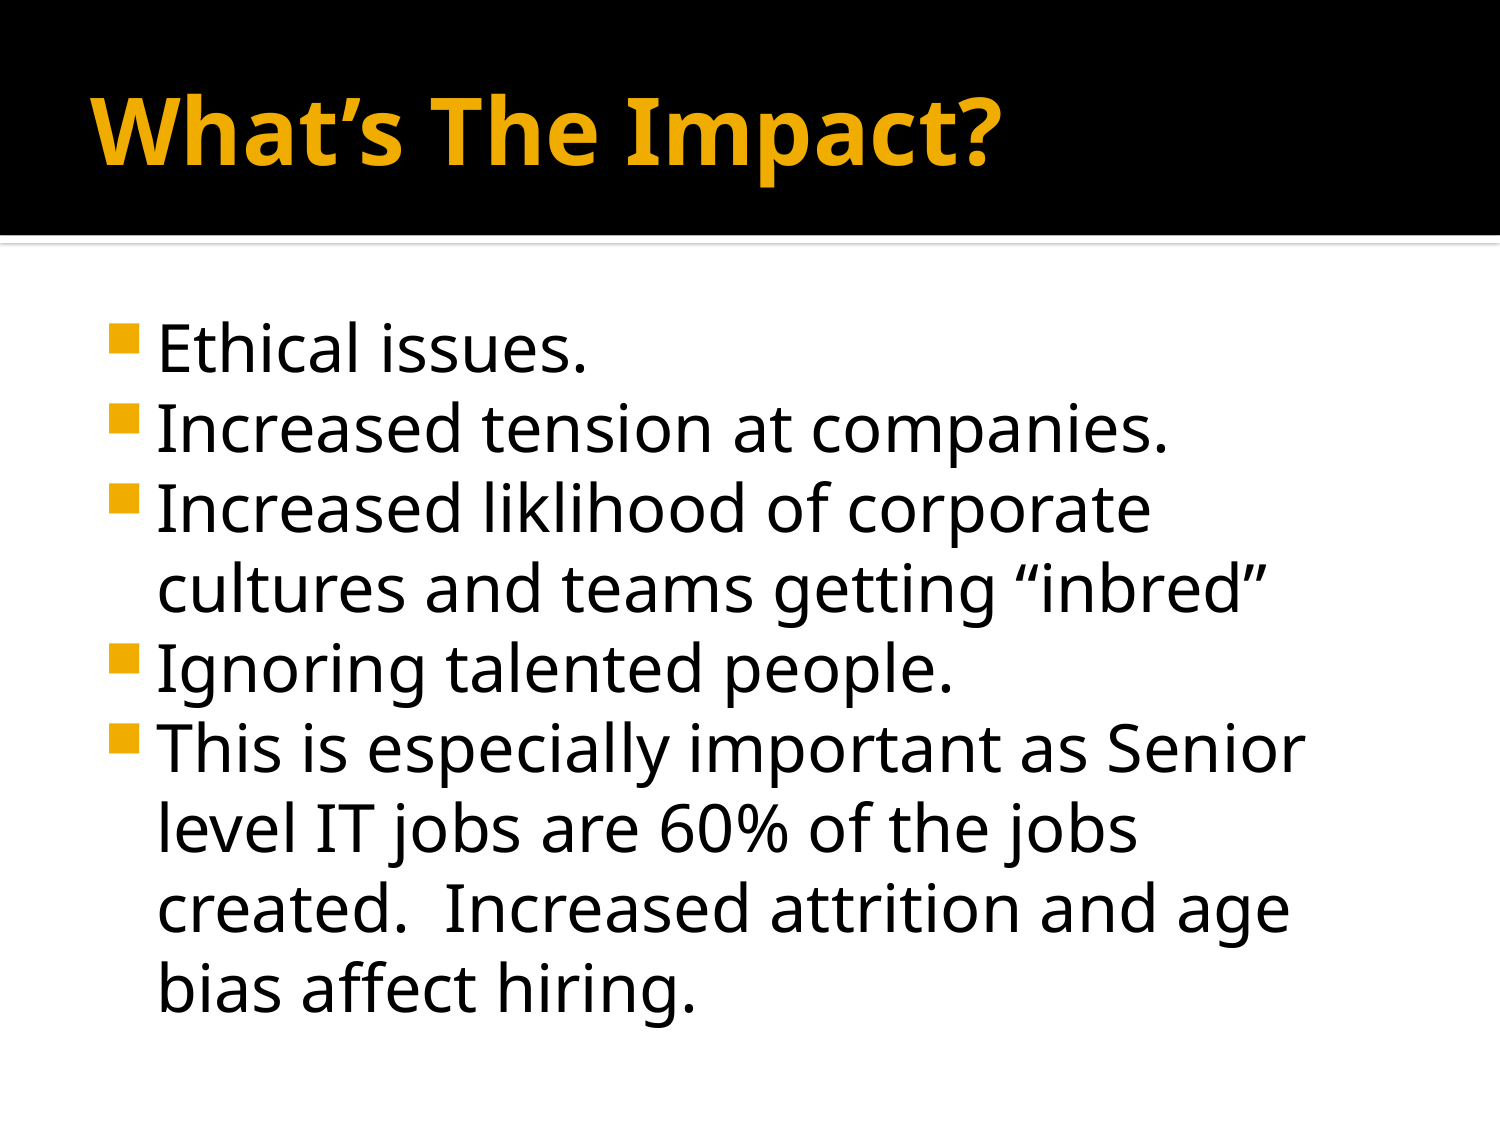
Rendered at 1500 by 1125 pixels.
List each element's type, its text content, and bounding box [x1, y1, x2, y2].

list Ethical issues. Increased tension at companies. Increased liklihood of corporate cultures and teams getting “inbred” Ignoring talented people. This is especially important as Senior level IT jobs are 60% of the jobs created. Increased attrition and age bias affect hiring. [75, 291, 1425, 1050]
title What’s The Impact? [75, 25, 1425, 231]
